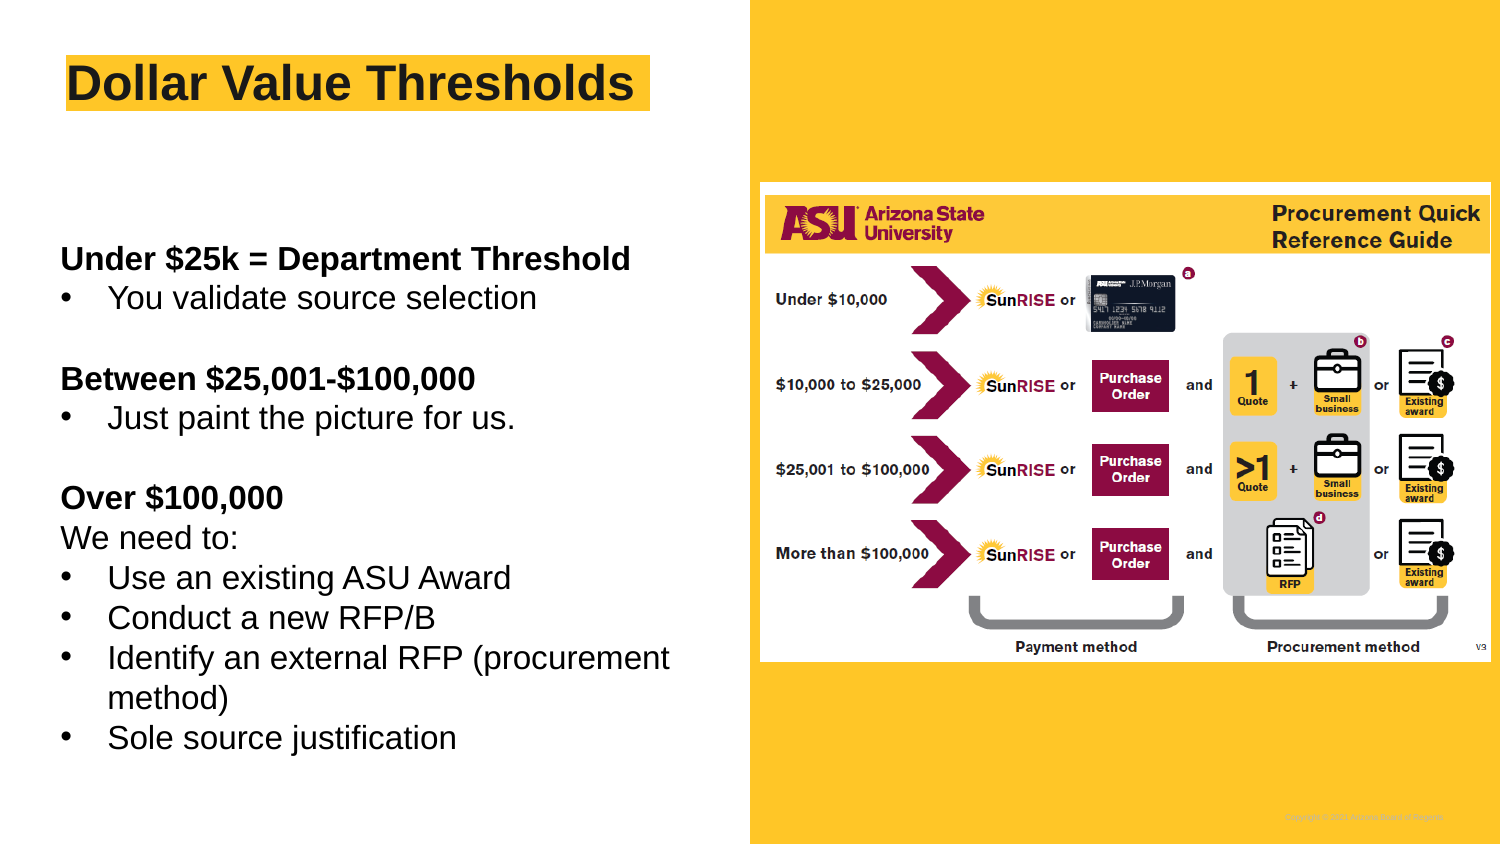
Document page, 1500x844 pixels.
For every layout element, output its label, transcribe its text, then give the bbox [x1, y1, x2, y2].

picture [760, 182, 1491, 662]
title Dollar Value Thresholds [51, 35, 681, 130]
list Under $25k = Department Threshold You validate source selection Between $25,001-$100,000 Just paint the picture for us. Over $100,000 We need to: Use an existing ASU Award Conduct a new RFP/B Identify an external RFP (procurement method) Sole source justification [51, 142, 740, 844]
